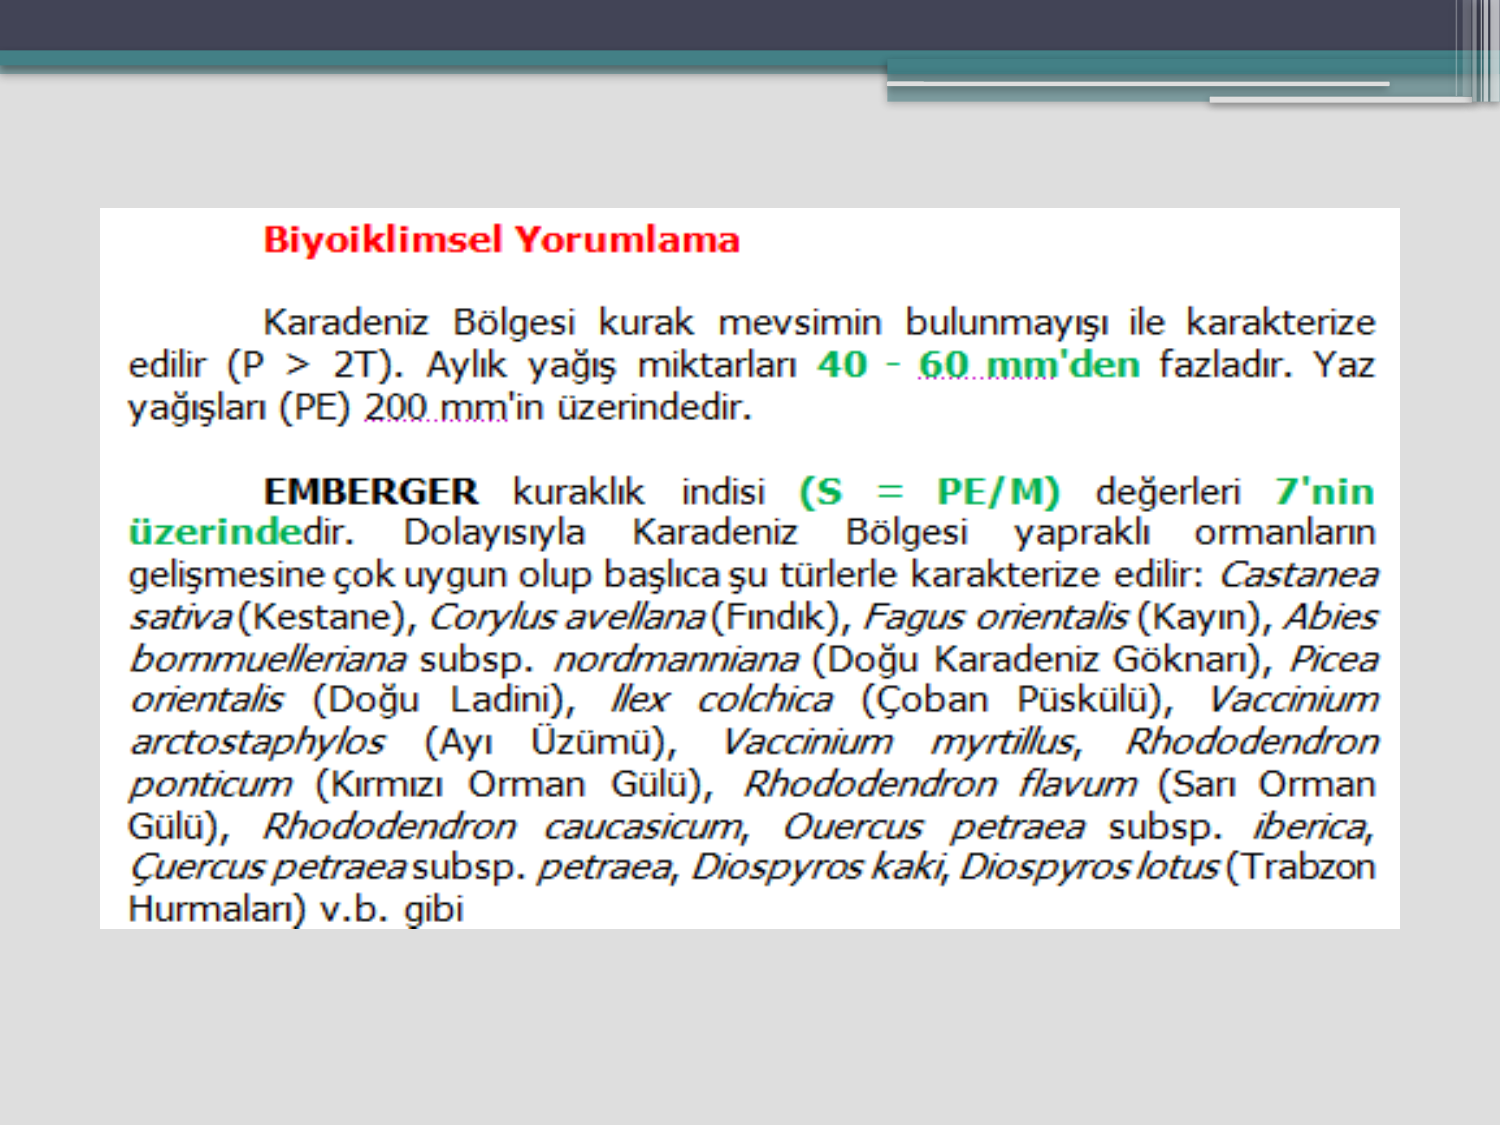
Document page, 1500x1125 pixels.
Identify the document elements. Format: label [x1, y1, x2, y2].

list [100, 207, 1400, 929]
